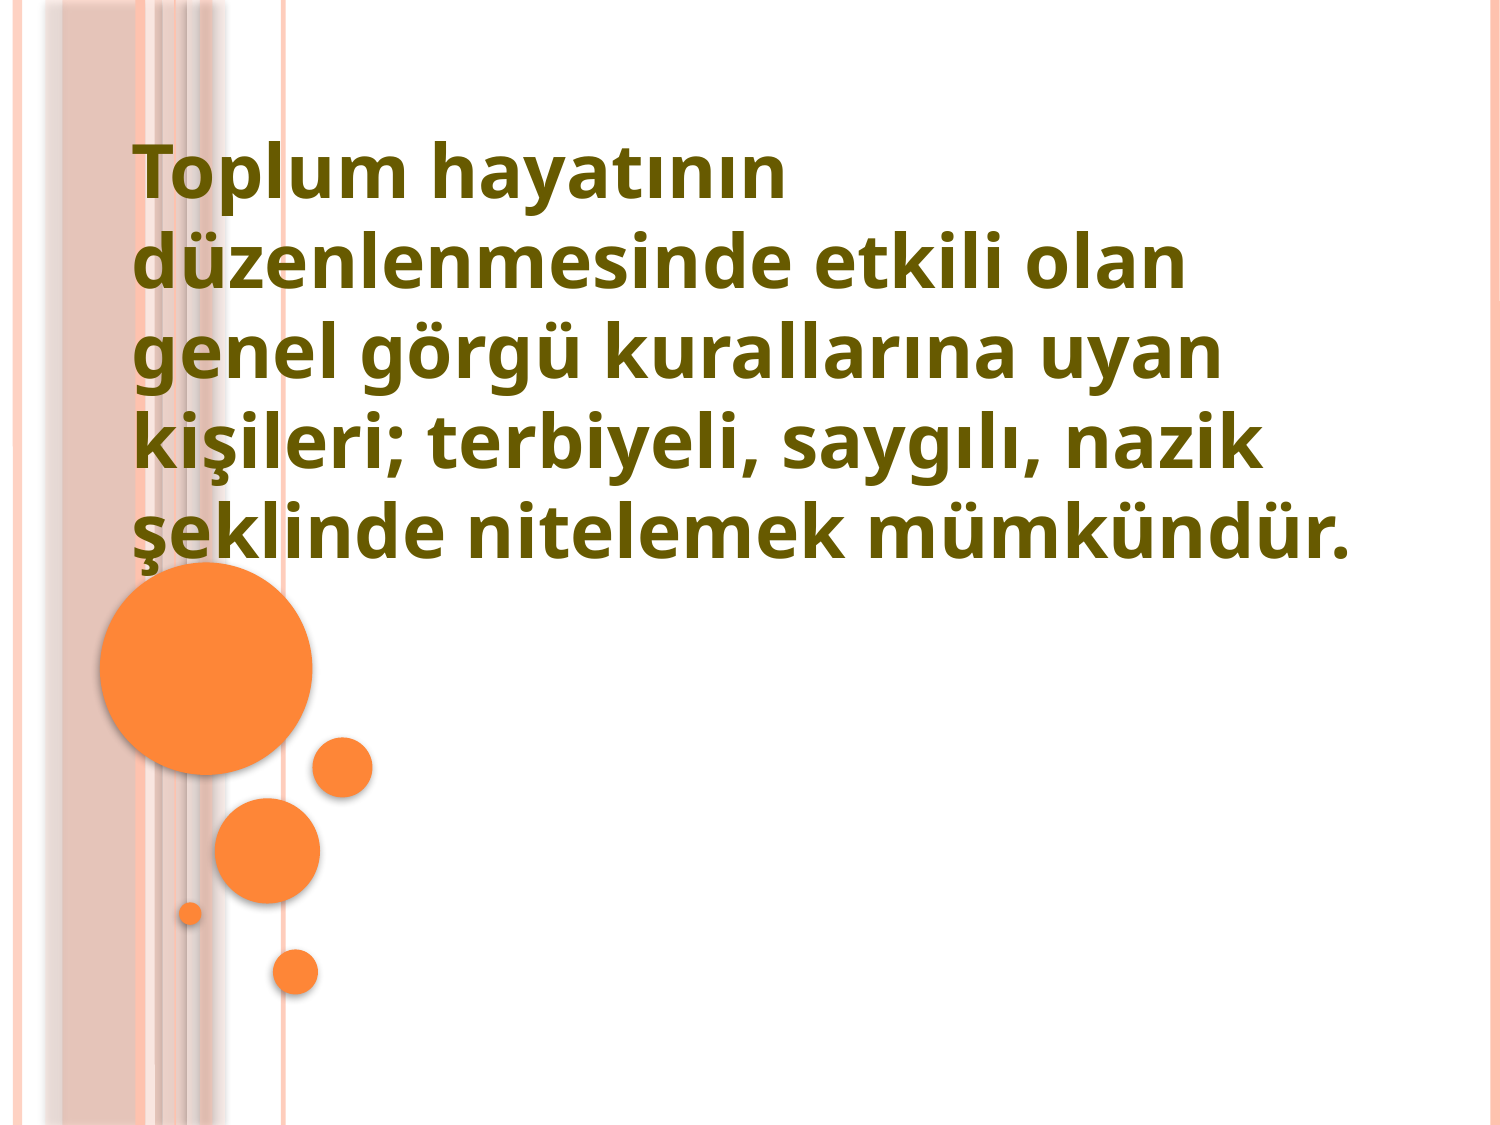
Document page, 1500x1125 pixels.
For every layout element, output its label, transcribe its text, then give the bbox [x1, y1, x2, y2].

subtitle Toplum hayatının düzenlenmesinde etkili olan genel görgü kurallarına uyan kişileri; terbiyeli, saygılı, nazik şeklinde nitelemek mümkündür. [117, 58, 1418, 1020]
